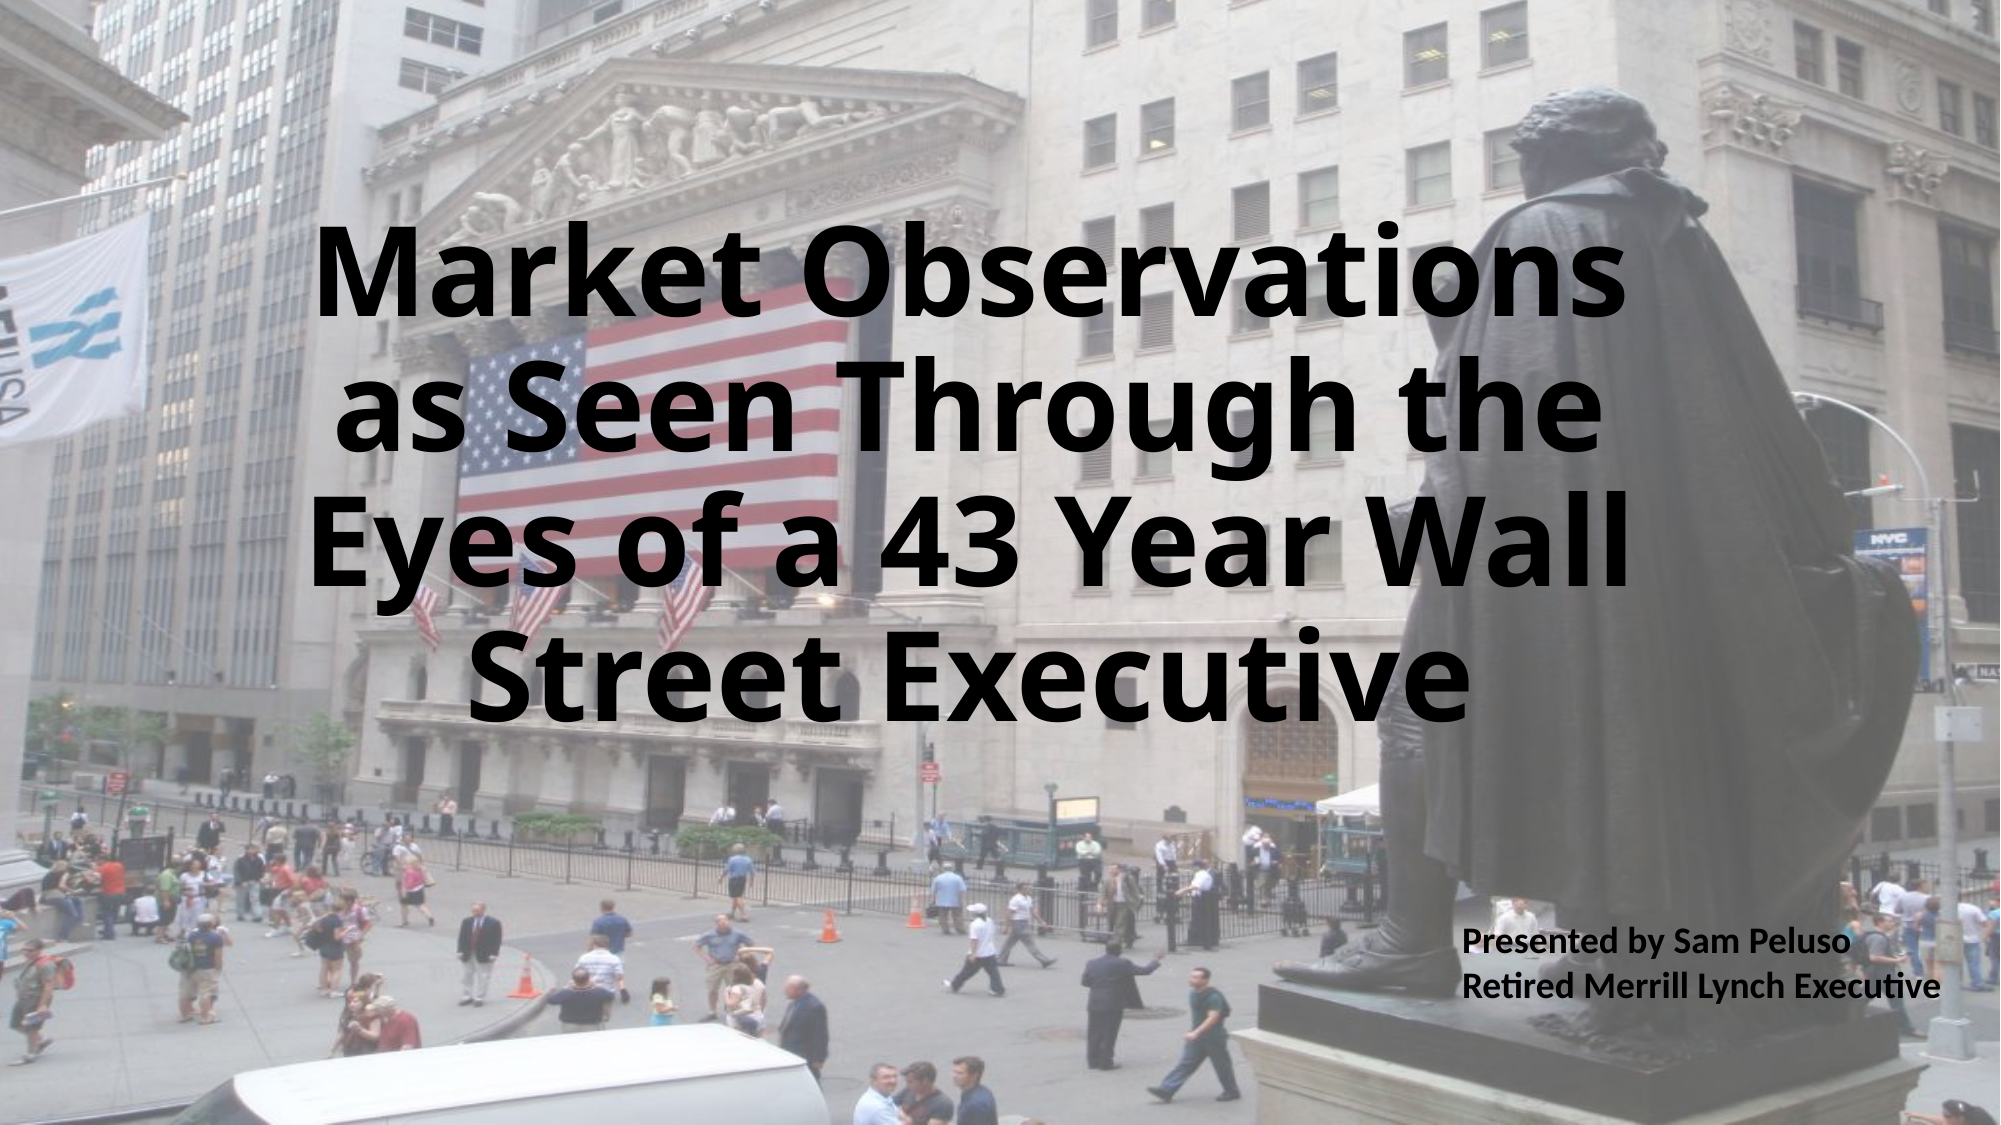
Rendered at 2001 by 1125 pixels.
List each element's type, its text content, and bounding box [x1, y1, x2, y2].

title Market Observations as Seen Through the Eyes of a 43 Year Wall Street Executive [252, 182, 1688, 757]
text_box Presented by Sam Peluso Retired Merrill Lynch Executive [1447, 908, 2000, 1014]
